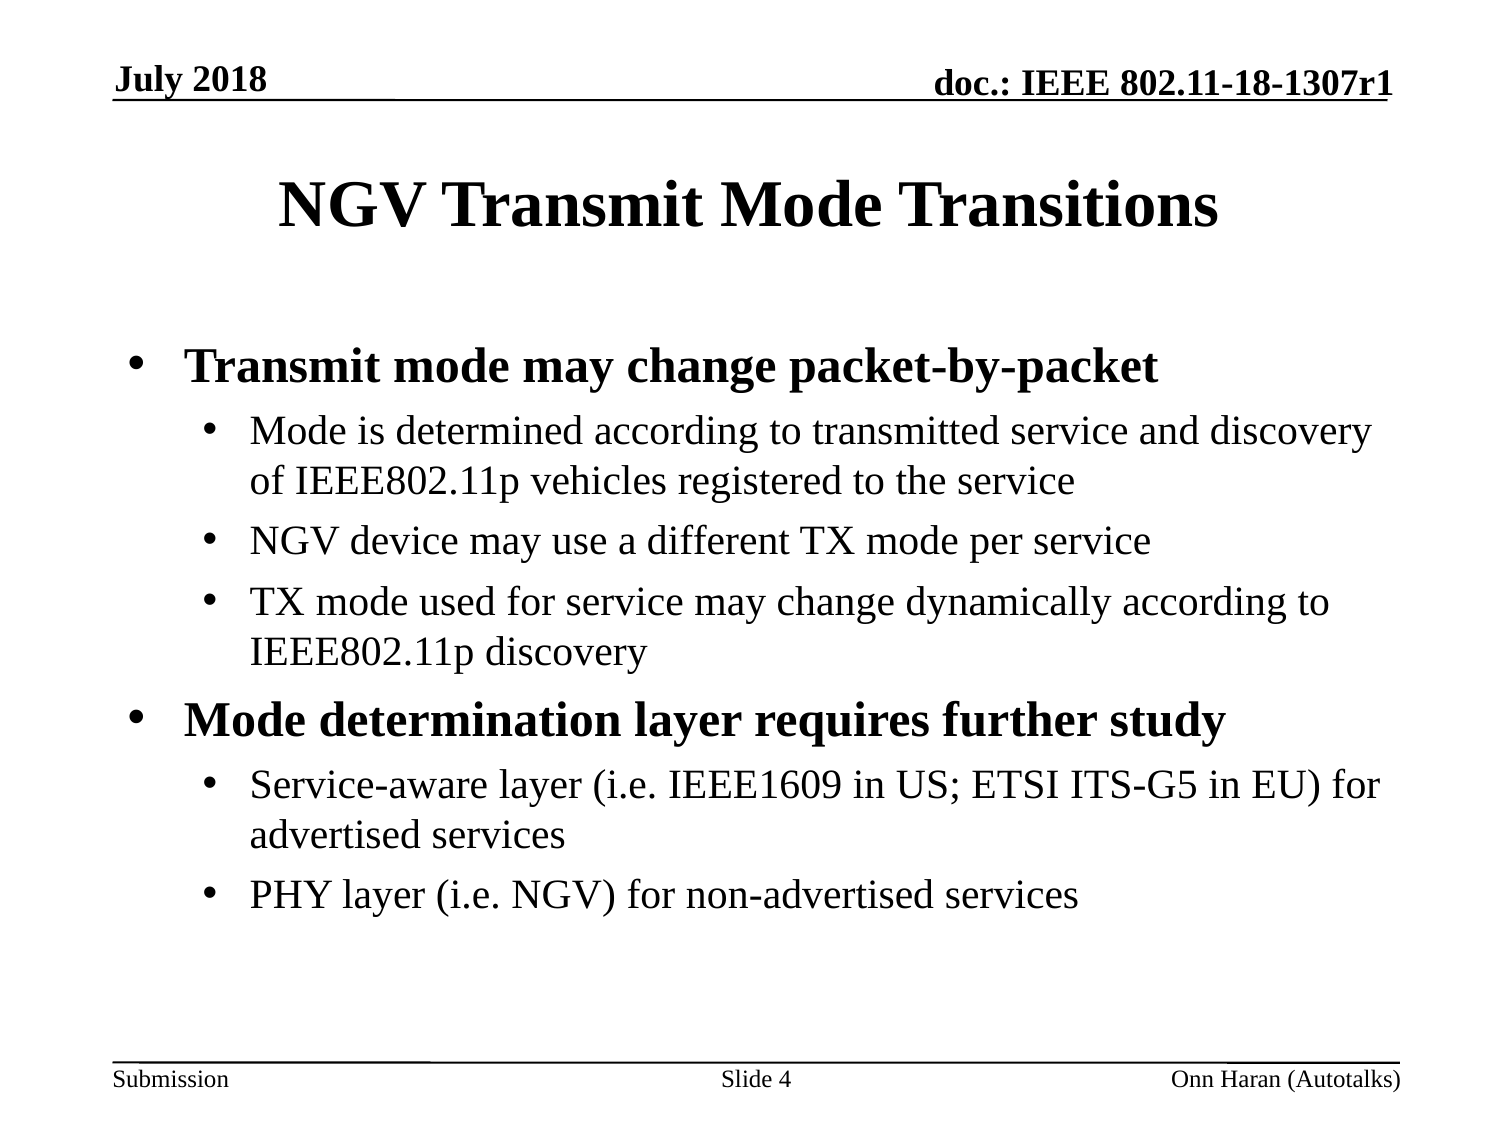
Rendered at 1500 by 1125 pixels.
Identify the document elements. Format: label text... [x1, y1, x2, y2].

title NGV Transmit Mode Transitions [112, 112, 1388, 288]
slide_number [114, 54, 423, 100]
slide_number Slide 4 [712, 1061, 800, 1123]
list Transmit mode may change packet-by-packet Mode is determined according to transmitted service and discovery of IEEE802.11p vehicles registered to the service NGV device may use a different TX mode per service TX mode used for service may change dynamically according to IEEE802.11p discovery Mode determination layer requires further study Service-aware layer (i.e. IEEE1609 in US; ETSI ITS-G5 in EU) for advertised services PHY layer (i.e. NGV) for non-advertised services [112, 324, 1402, 663]
footer Onn Haran (Autotalks) [878, 1061, 1402, 1093]
